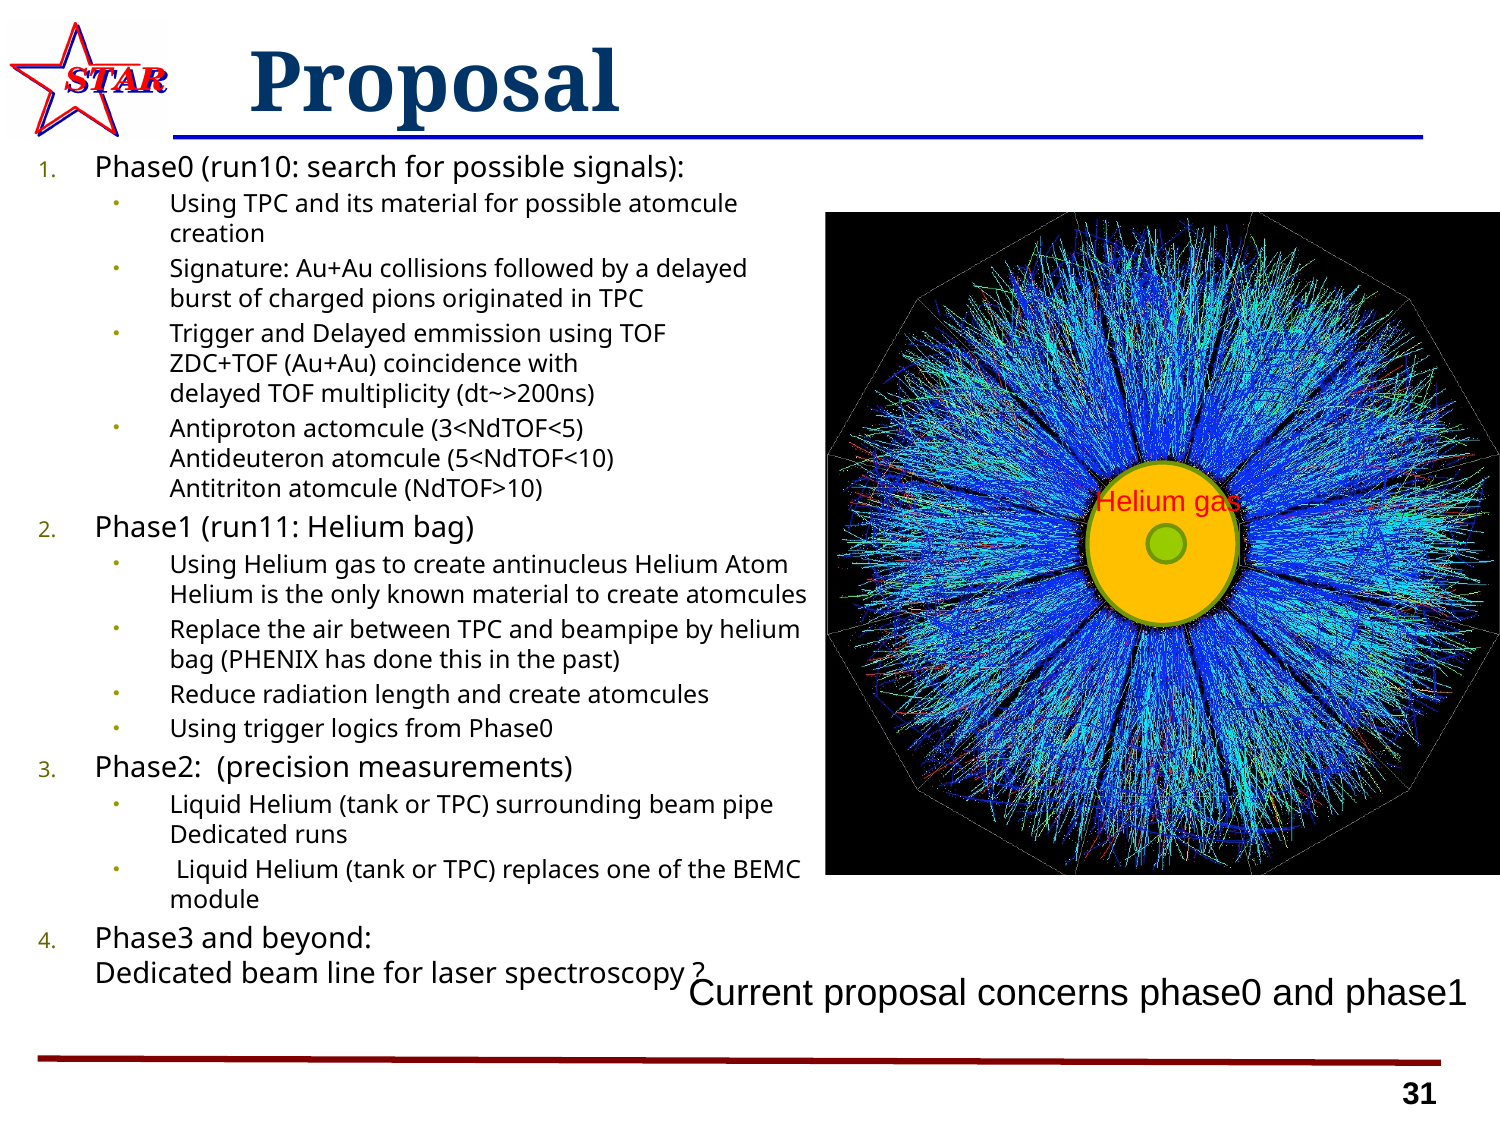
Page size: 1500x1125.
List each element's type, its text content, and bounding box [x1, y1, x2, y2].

picture [5, 20, 169, 138]
title Proposal [234, 23, 1035, 136]
text_box Current proposal concerns phase0 and phase1 [656, 960, 1500, 1021]
list Phase0 (run10: search for possible signals): Using TPC and its material for possible atomcule creation Signature: Au+Au collisions followed by a delayed burst of charged pions originated in TPC Trigger and Delayed emmission using TOF ZDC+TOF (Au+Au) coincidence with delayed TOF multiplicity (dt~>200ns) Antiproton actomcule (3<NdTOF<5) Antideuteron atomcule (5<NdTOF<10) Antitriton atomcule (NdTOF>10) Phase1 (run11: Helium bag) Using Helium gas to create antinucleus Helium Atom Helium is the only known material to create atomcules Replace the air between TPC and beampipe by helium bag (PHENIX has done this in the past) Reduce radiation length and create atomcules Using trigger logics from Phase0 Phase2: (precision measurements) Liquid Helium (tank or TPC) surrounding beam pipe Dedicated runs Liquid Helium (tank or TPC) replaces one of the BEMC module Phase3 and beyond: Dedicated beam line for laser spectroscopy ? [23, 140, 836, 991]
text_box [1087, 462, 1250, 626]
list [825, 212, 1500, 876]
